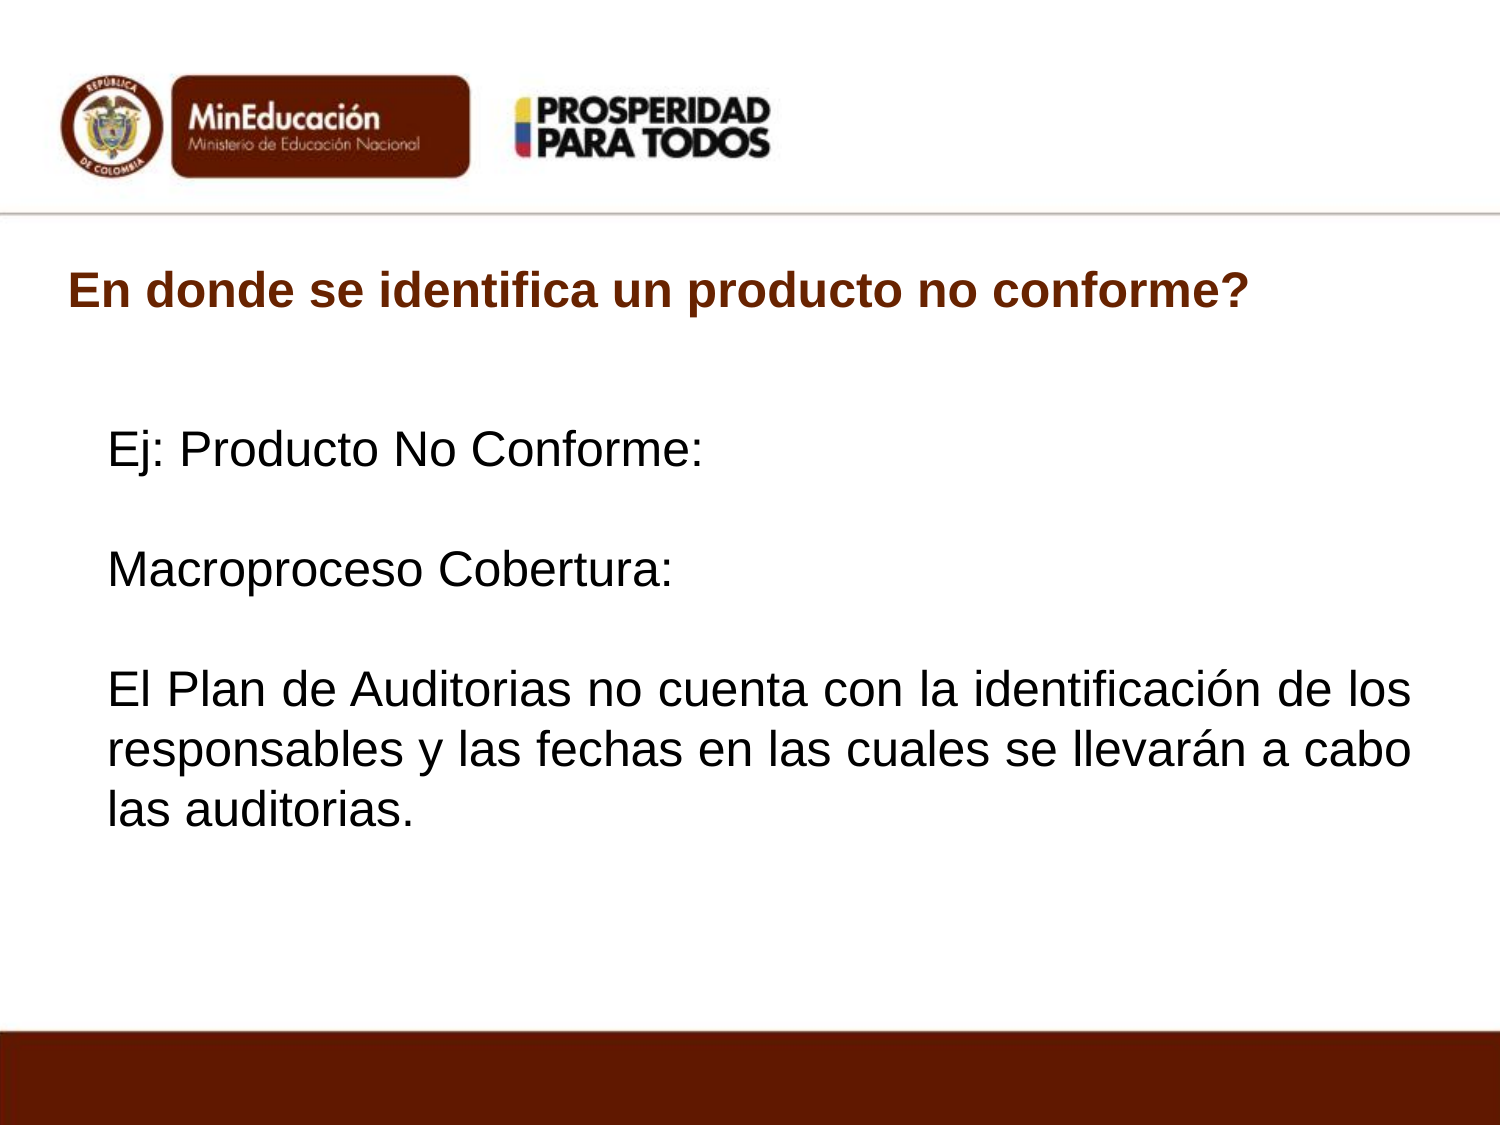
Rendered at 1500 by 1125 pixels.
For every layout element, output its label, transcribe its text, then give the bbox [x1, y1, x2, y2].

text_box Ej: Producto No Conforme: Macroproceso Cobertura: El Plan de Auditorias no cuenta con la identificación de los responsables y las fechas en las cuales se llevarán a cabo las auditorias. [92, 408, 1428, 964]
text_box En donde se identifica un producto no conforme? [53, 249, 1324, 325]
picture [0, 0, 1500, 1125]
